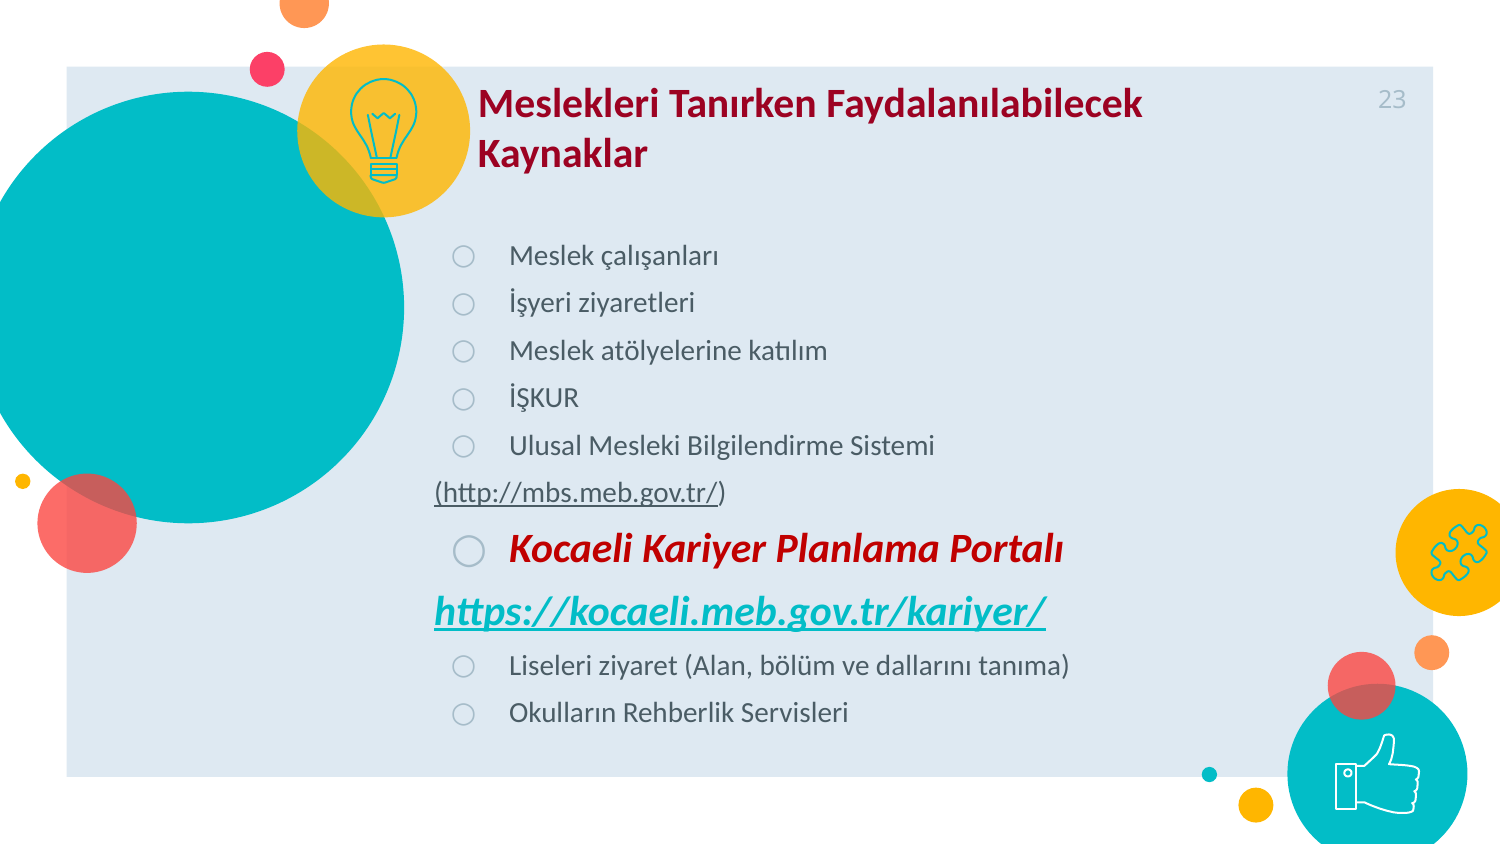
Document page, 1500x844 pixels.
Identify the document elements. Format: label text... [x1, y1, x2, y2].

title Meslekleri Tanırken Faydalanılabilecek Kaynaklar [462, 67, 1332, 221]
slide_number 23 [1331, 68, 1422, 134]
list Meslek çalışanları İşyeri ziyaretleri Meslek atölyelerine katılım İŞKUR Ulusal Mesleki Bilgilendirme Sistemi (http://mbs.meb.gov.tr/) Kocaeli Kariyer Planlama Portalı https://kocaeli.meb.gov.tr/kariyer/ Liseleri ziyaret (Alan, bölüm ve dallarını tanıma) Okulların Rehberlik Servisleri [419, 221, 1345, 706]
